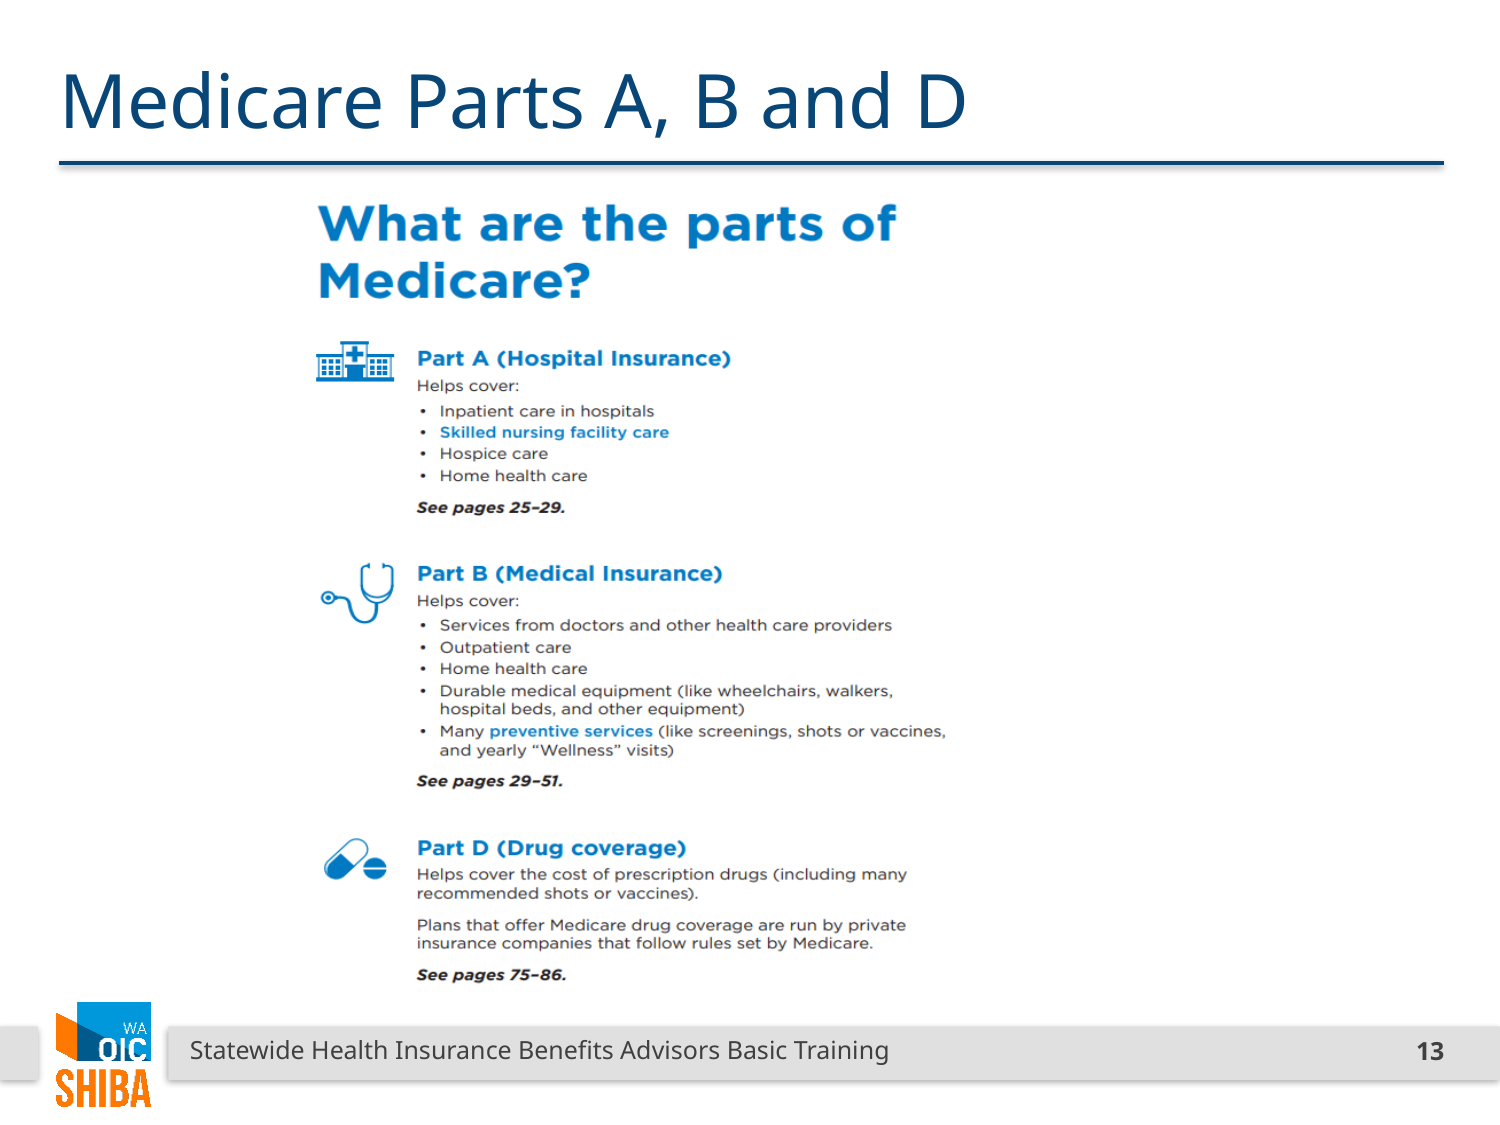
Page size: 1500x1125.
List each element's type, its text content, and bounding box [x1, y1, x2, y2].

picture [56, 1002, 151, 1107]
slide_number 13 [1339, 1035, 1445, 1069]
picture [268, 194, 993, 994]
footer Statewide Health Insurance Benefits Advisors Basic Training [190, 1033, 1224, 1067]
title Medicare Parts A, B and D [59, 53, 1445, 164]
